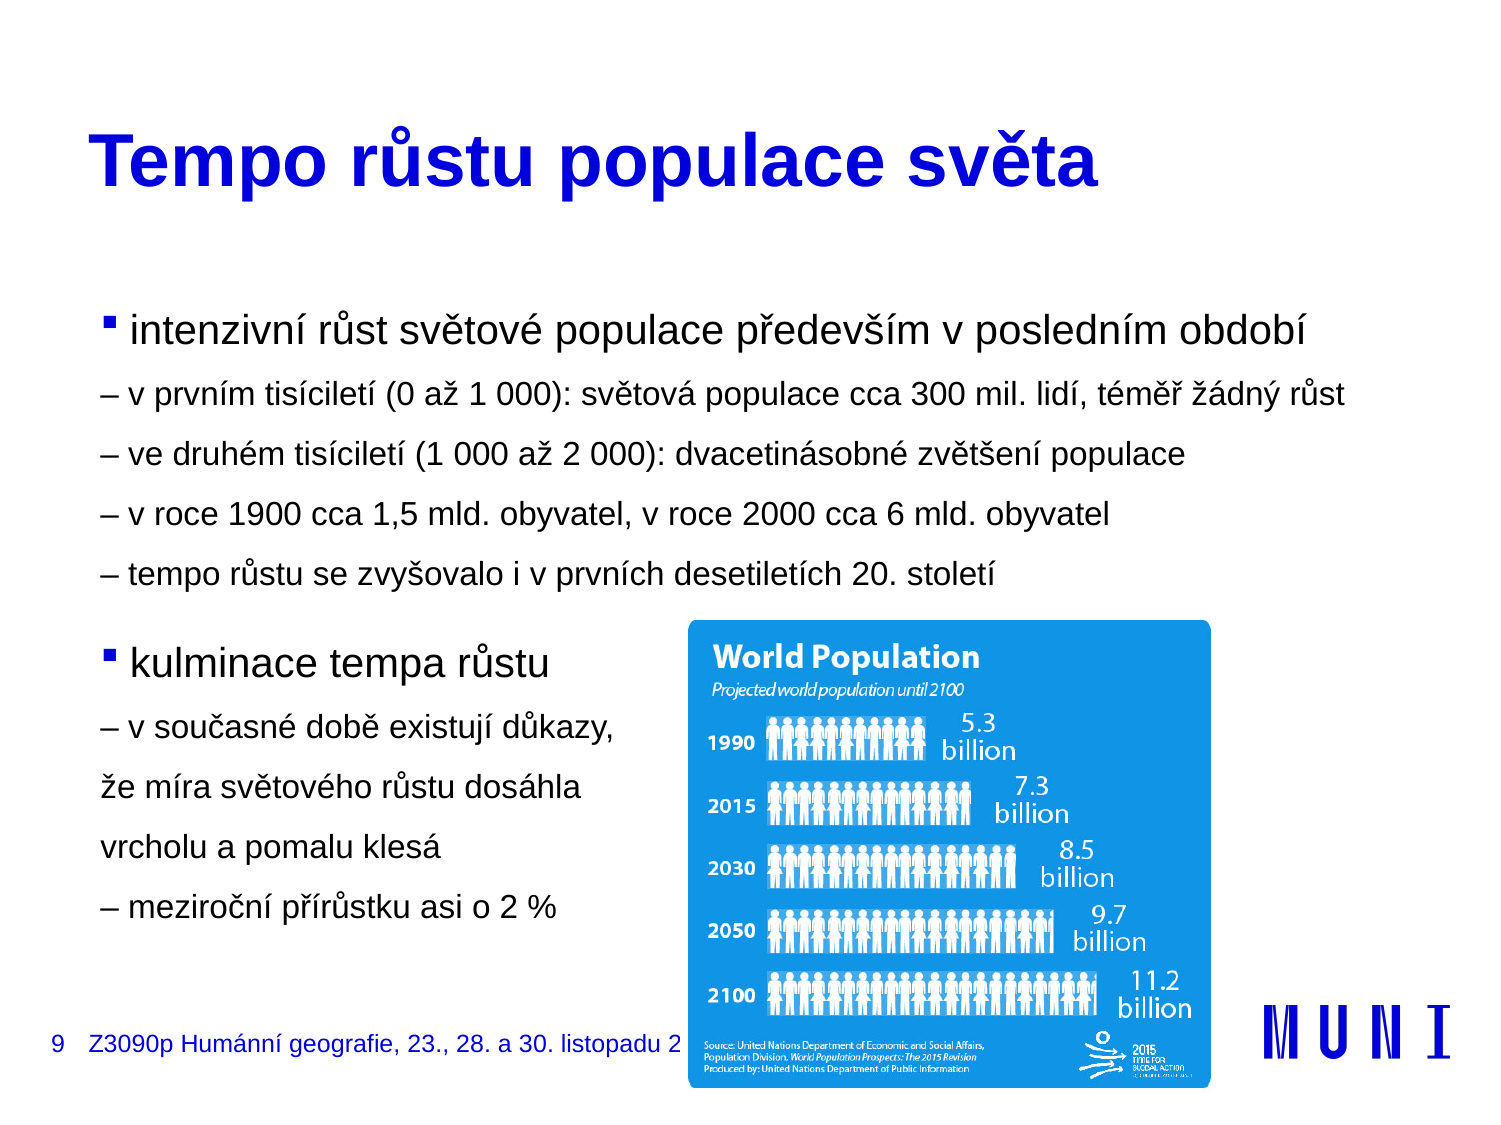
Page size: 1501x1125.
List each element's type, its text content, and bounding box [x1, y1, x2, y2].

list intenzivní růst světové populace především v posledním období – v prvním tisíciletí (0 až 1 000): světová populace cca 300 mil. lidí, téměř žádný růst – ve druhém tisíciletí (1 000 až 2 000): dvacetinásobné zvětšení populace – v roce 1900 cca 1,5 mld. obyvatel, v roce 2000 cca 6 mld. obyvatel – tempo růstu se zvyšovalo i v prvních desetiletích 20. století kulminace tempa růstu – v současné době existují důkazy, že míra světového růstu dosáhla vrcholu a pomalu klesá – meziroční přírůstku asi o 2 % [88, 277, 1412, 1008]
slide_number 9 [50, 1021, 82, 1063]
footer Z3090p Humánní geografie, 23., 28. a 30. listopadu 2022 [88, 1021, 675, 1063]
title Tempo růstu populace světa [88, 118, 1412, 193]
picture [1264, 1005, 1450, 1059]
picture [680, 613, 1219, 1094]
